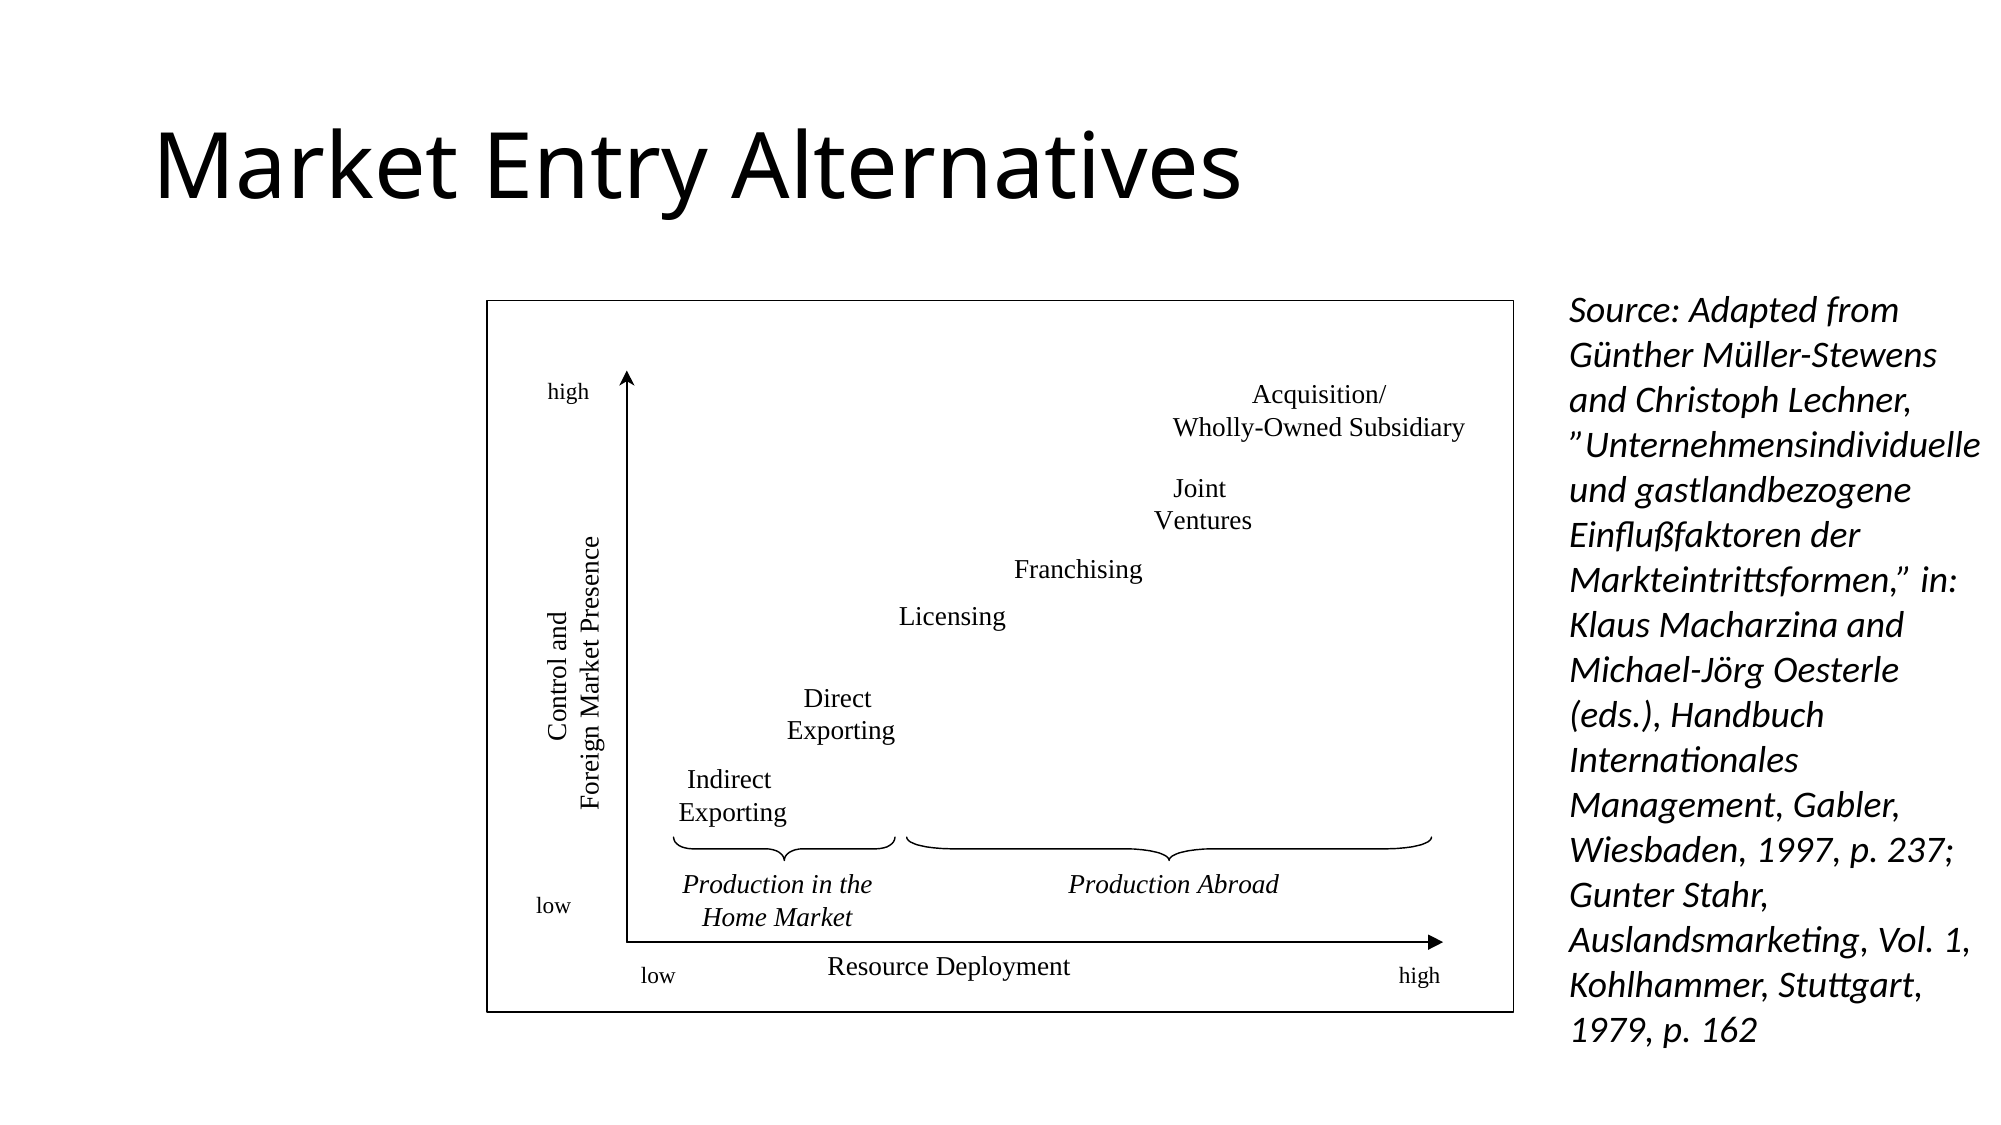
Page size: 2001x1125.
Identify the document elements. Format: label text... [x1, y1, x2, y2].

text_box Source: Adapted from Günther Müller-Stewens and Christoph Lechner, ”Unternehmensindividuelle und gastlandbezogene Einflußfaktoren der Markteintrittsformen,” in: Klaus Macharzina and Michael-Jörg Oesterle (eds.), Handbuch Internationales Management, Gabler, Wiesbaden, 1997, p. 237; Gunter Stahr, Auslandsmarketing, Vol. 1, Kohlhammer, Stuttgart, 1979, p. 162 [1554, 277, 2000, 1057]
title Market Entry Alternatives [137, 59, 1863, 278]
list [485, 299, 1515, 1014]
